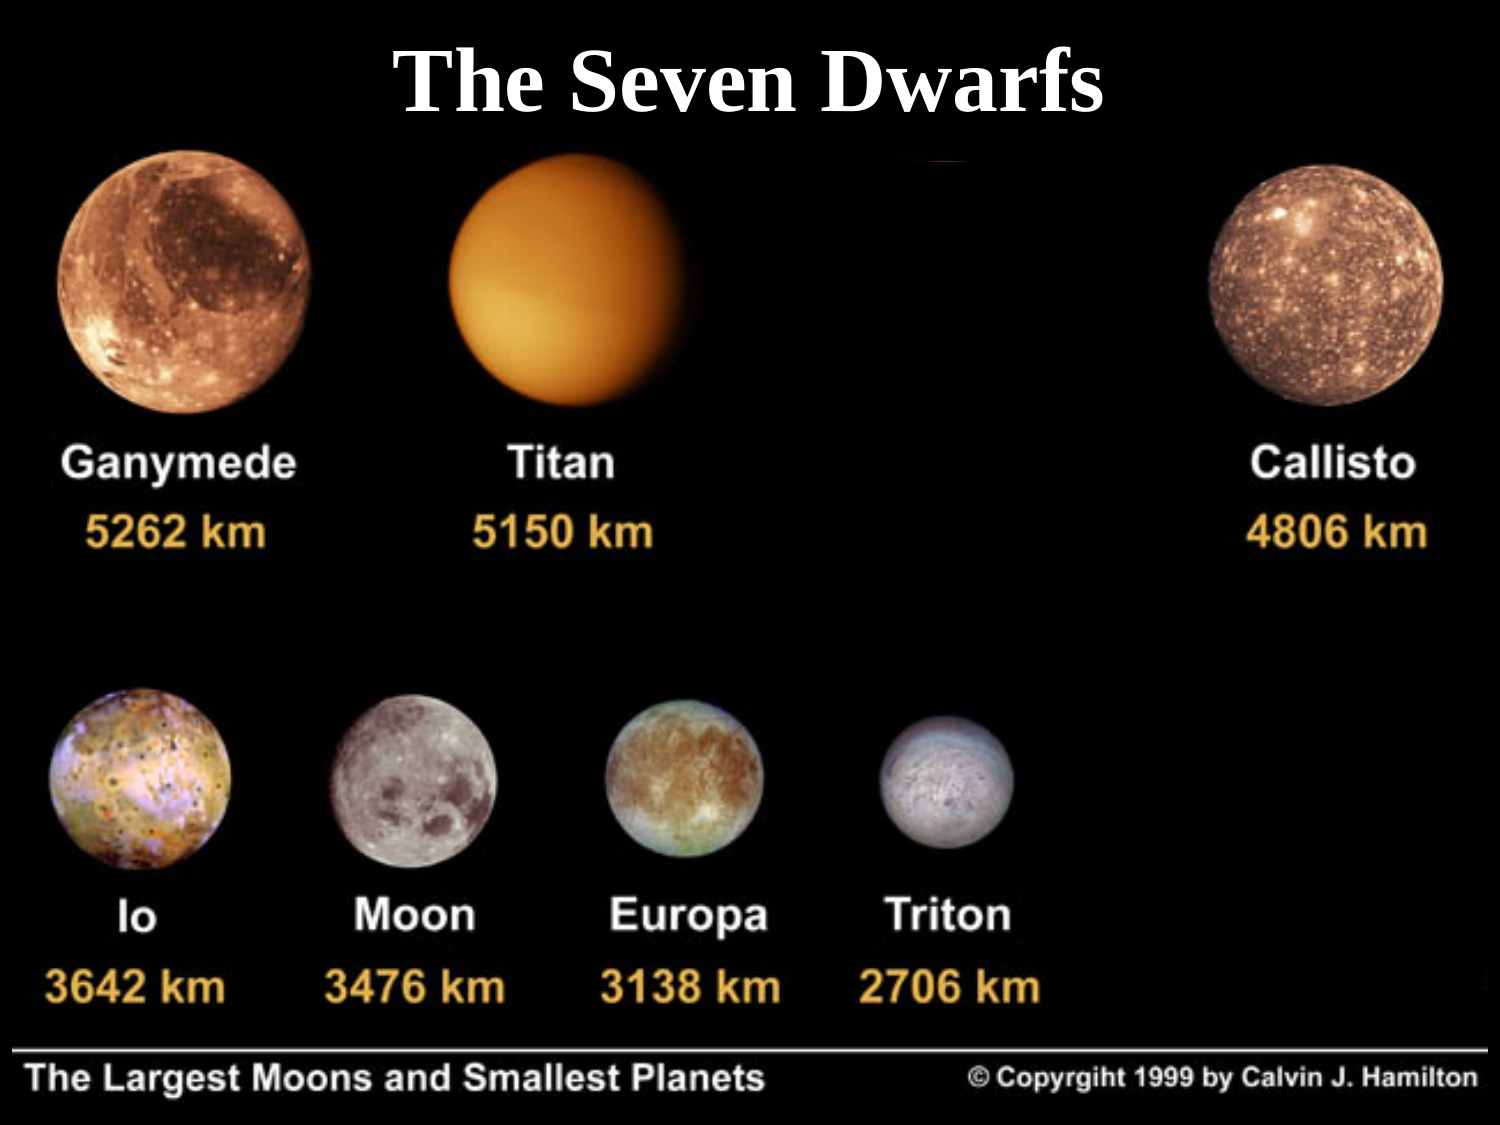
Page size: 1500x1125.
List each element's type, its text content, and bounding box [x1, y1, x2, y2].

picture [12, 137, 1488, 1103]
title The Seven Dwarfs [0, 12, 1500, 138]
